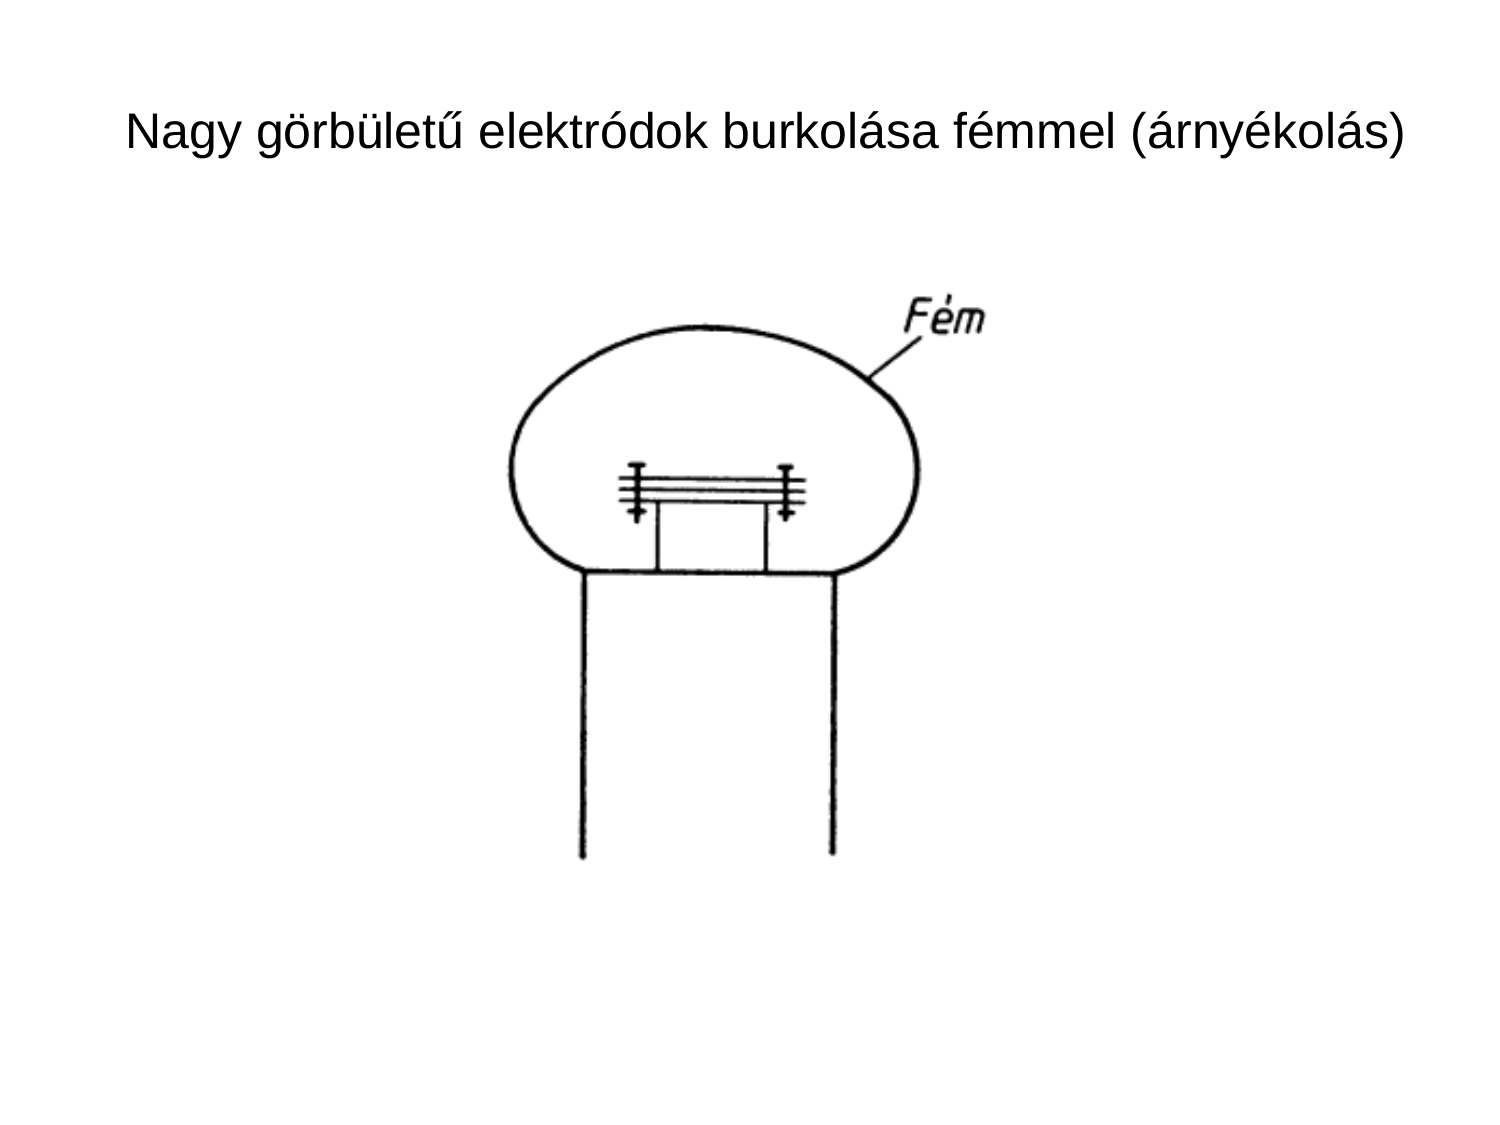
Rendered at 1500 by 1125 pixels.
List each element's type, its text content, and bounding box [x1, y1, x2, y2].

text_box Nagy görbületű elektródok burkolása fémmel (árnyékolás) [111, 91, 1422, 167]
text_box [420, 264, 1061, 864]
